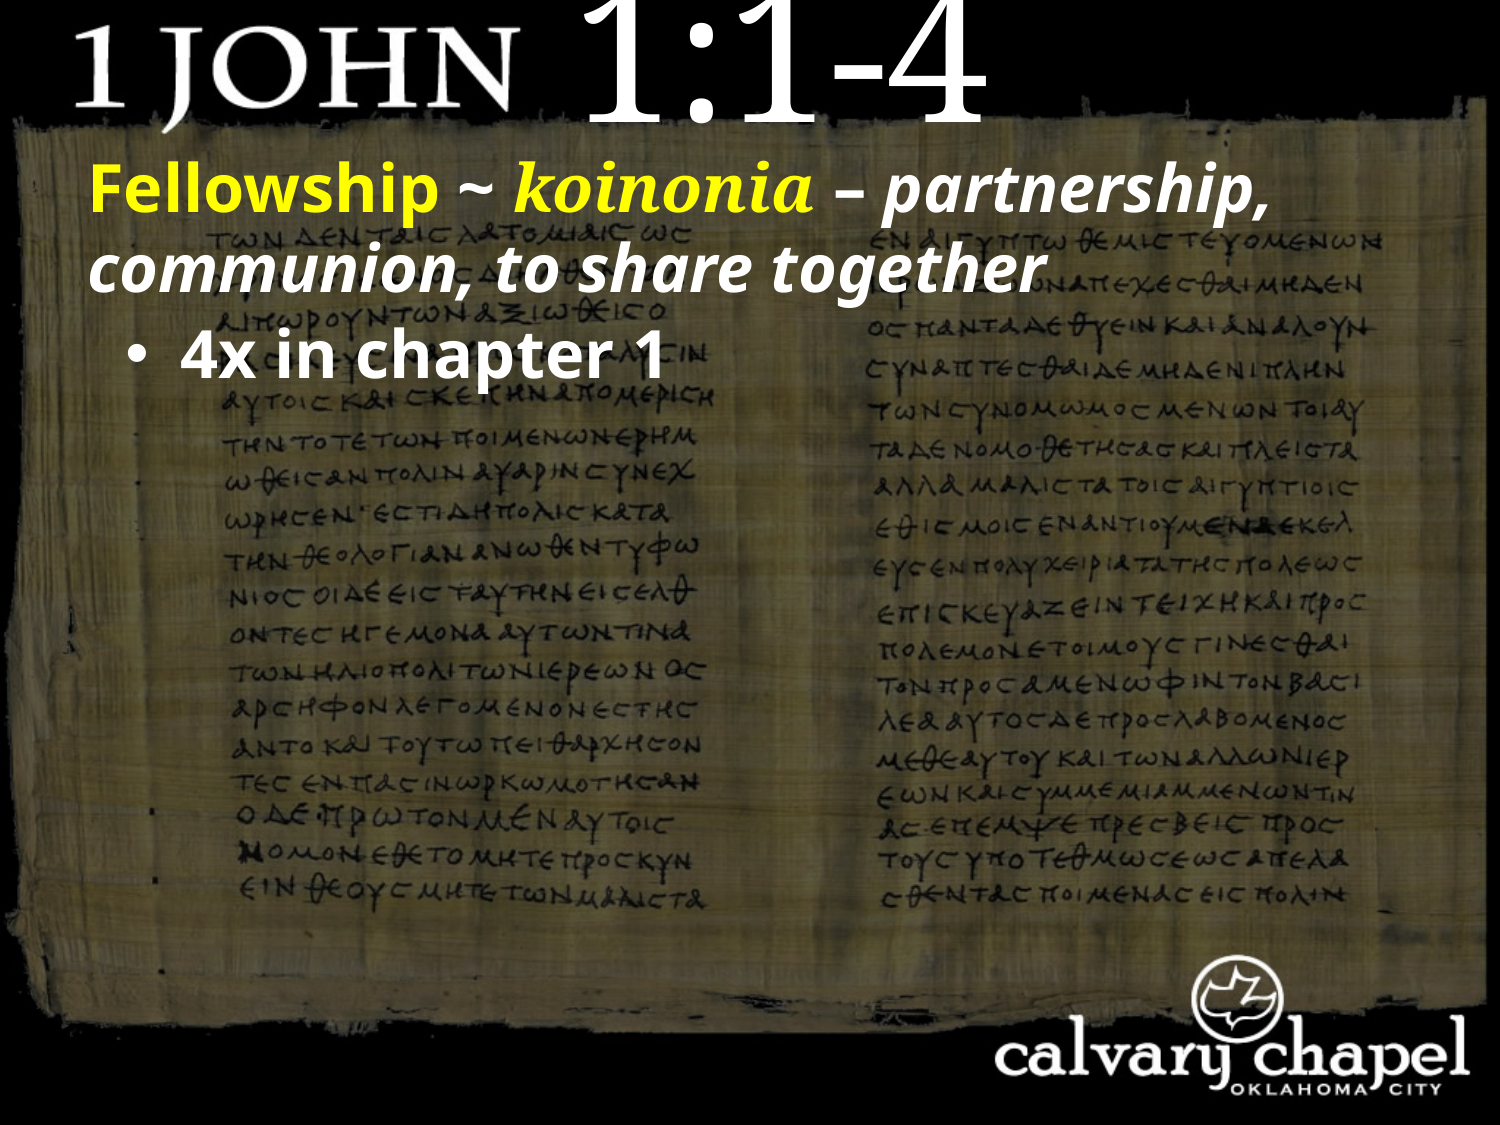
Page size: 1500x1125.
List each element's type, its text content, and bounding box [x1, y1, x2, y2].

text_box 4x in chapter 1 [110, 304, 1428, 400]
text_box Fellowship ~ koinonia – partnership, communion, to share together [72, 138, 1423, 313]
text_box 1:1-4 [558, 0, 1202, 167]
picture [0, 0, 1500, 1125]
